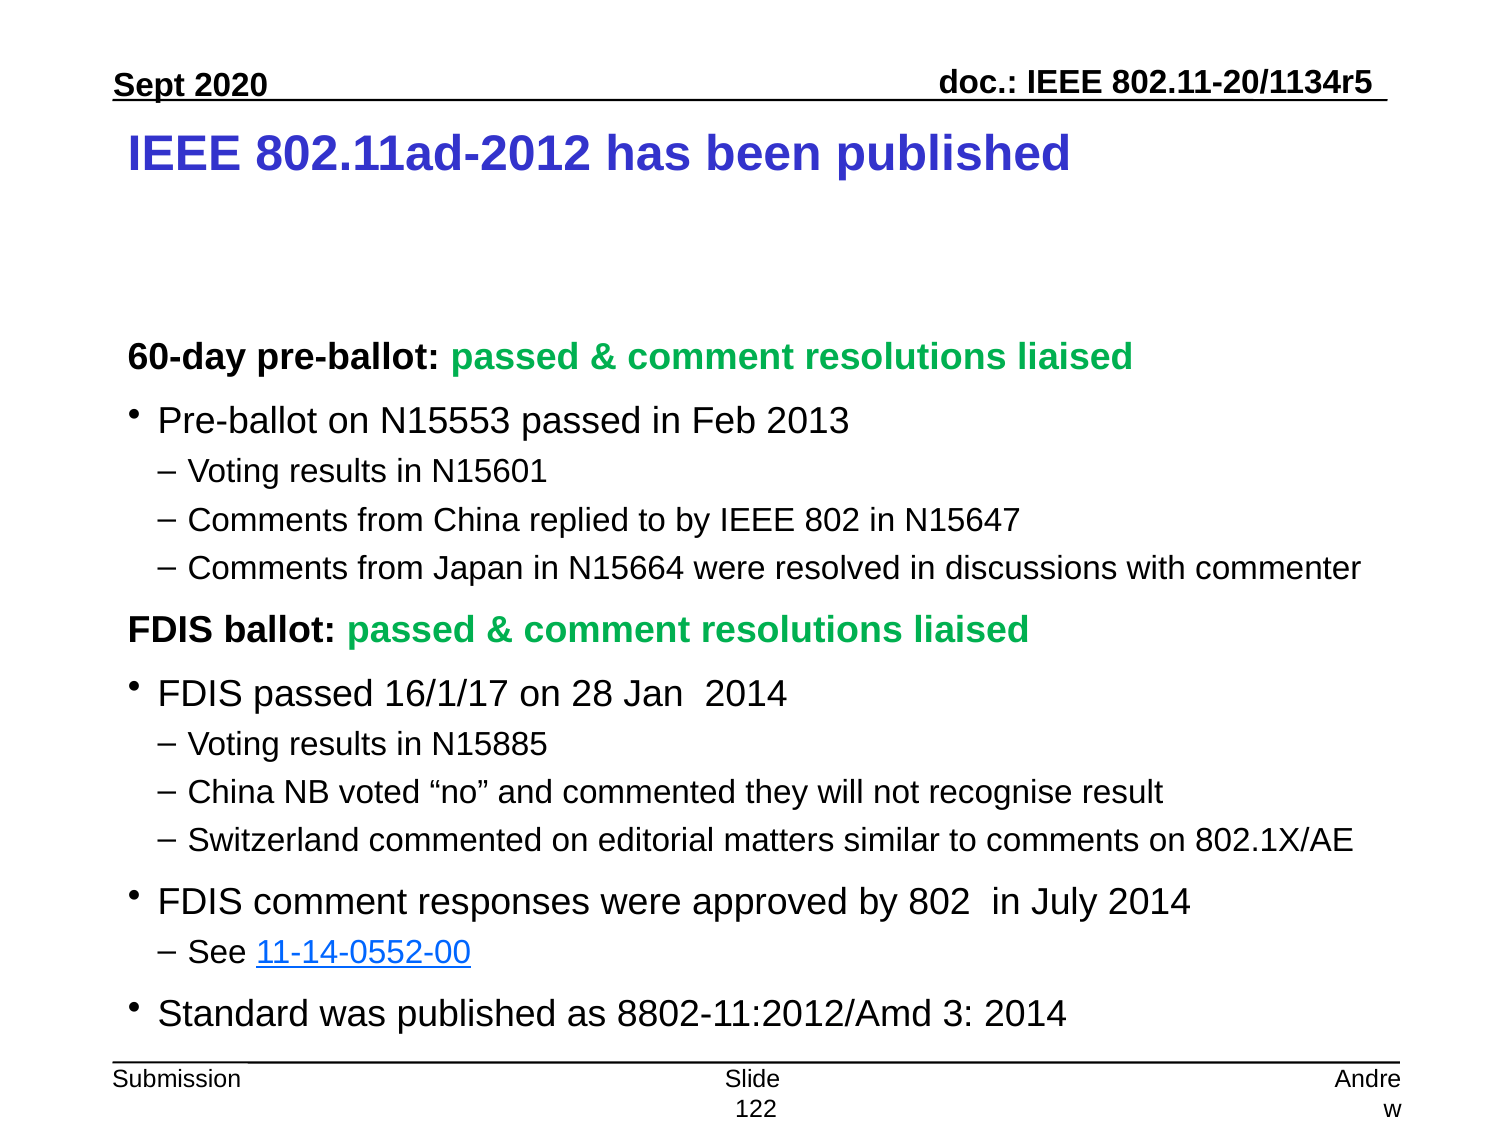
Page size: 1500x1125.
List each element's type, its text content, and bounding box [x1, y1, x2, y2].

title IEEE 802.11ad-2012 has been published [112, 112, 1500, 288]
slide_number Slide 122 [709, 1061, 803, 1093]
list 60-day pre-ballot: passed & comment resolutions liaised Pre-ballot on N15553 passed in Feb 2013 Voting results in N15601 Comments from China replied to by IEEE 802 in N15647 Comments from Japan in N15664 were resolved in discussions with commenter FDIS ballot: passed & comment resolutions liaised FDIS passed 16/1/17 on 28 Jan 2014 Voting results in N15885 China NB voted “no” and commented they will not recognise result Switzerland commented on editorial matters similar to comments on 802.1X/AE FDIS comment responses were approved by 802 in July 2014 See 11-14-0552-00 Standard was published as 8802-11:2012/Amd 3: 2014 [112, 324, 1388, 1000]
footer Andrew Myles, Cisco [1320, 1061, 1402, 1093]
